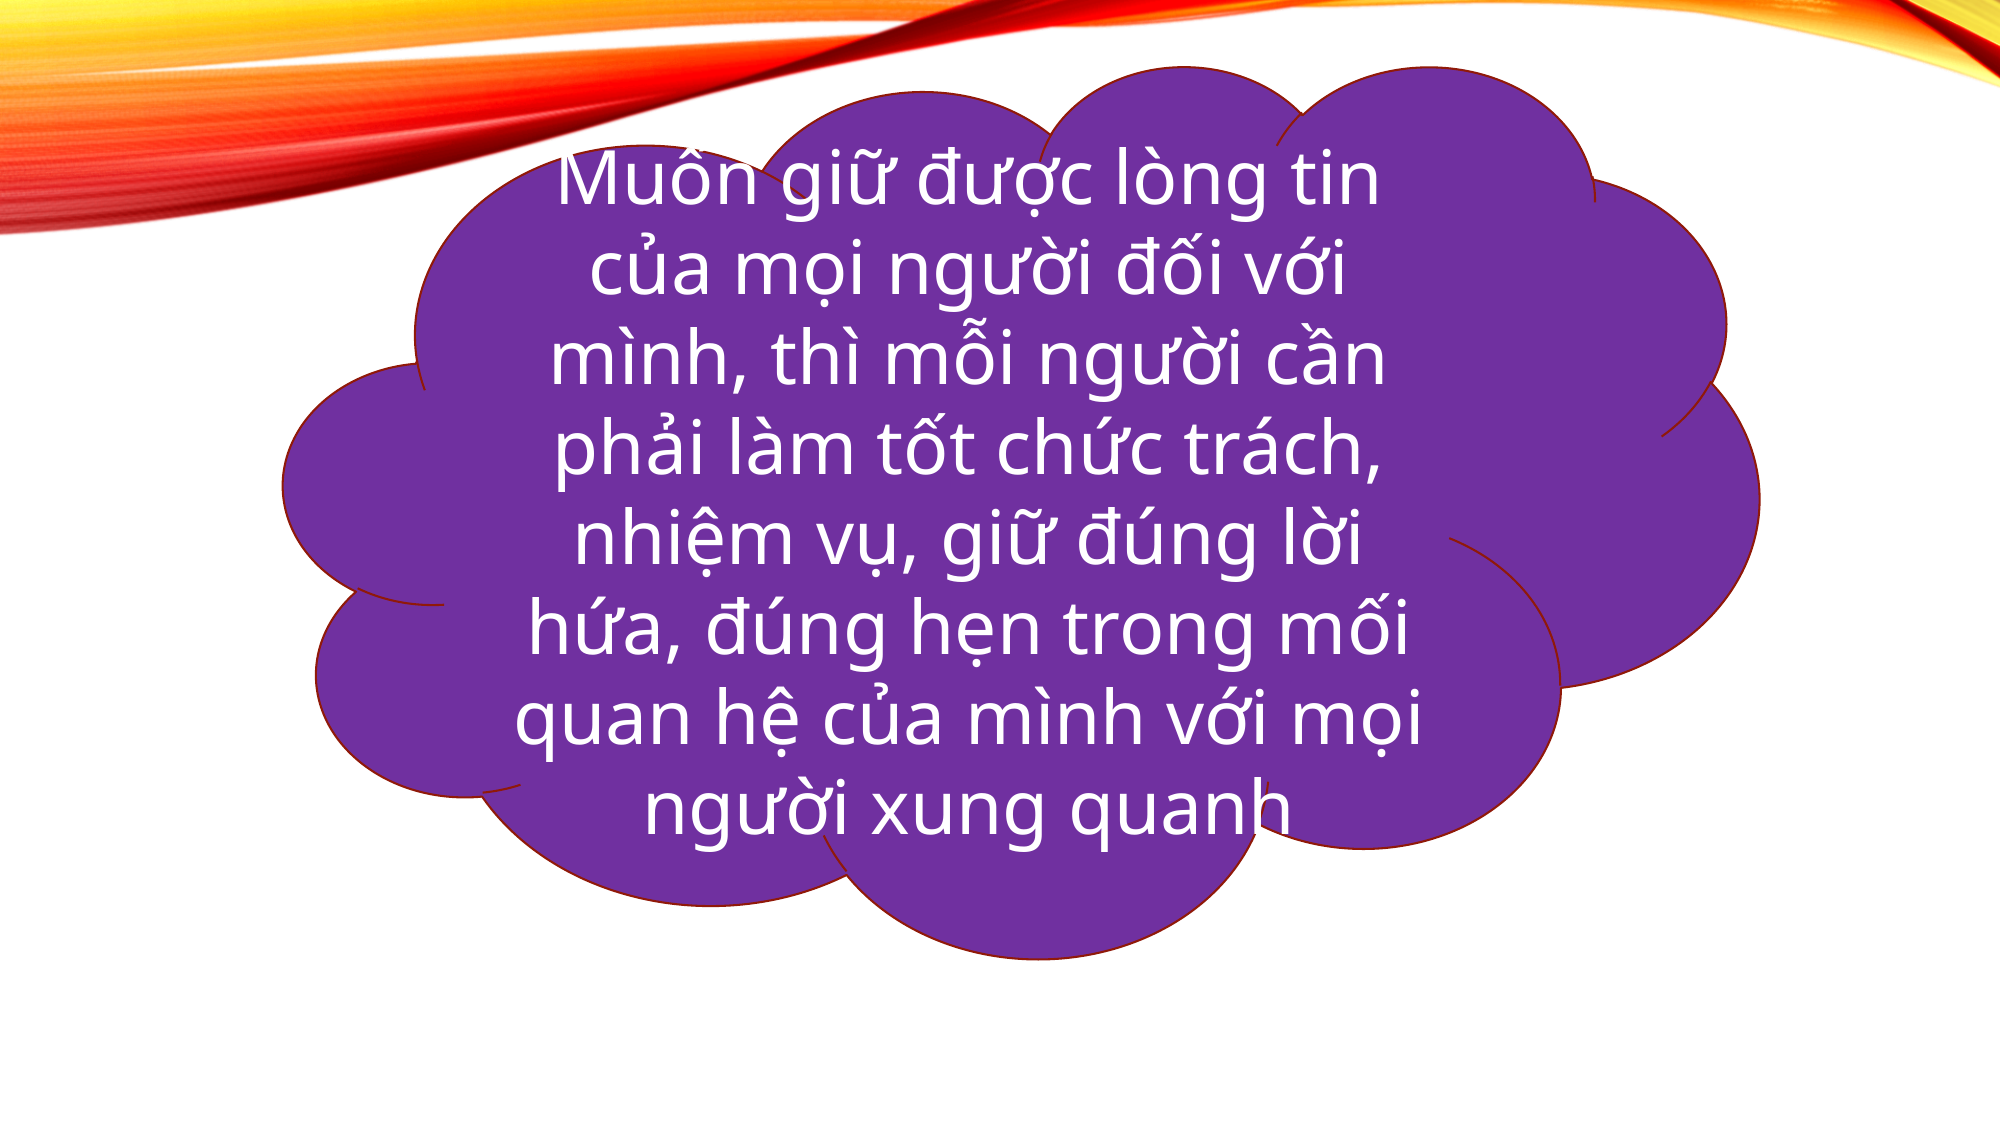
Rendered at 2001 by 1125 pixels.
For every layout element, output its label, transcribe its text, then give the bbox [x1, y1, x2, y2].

text_box Muốn giữ được lòng tin của mọi người đối với mình, thì mỗi người cần phải làm tốt chức trách, nhiệm vụ, giữ đúng lời hứa, đúng hẹn trong mối quan hệ của mình với mọi người xung quanh [281, 66, 1761, 961]
picture [0, 0, 2000, 237]
